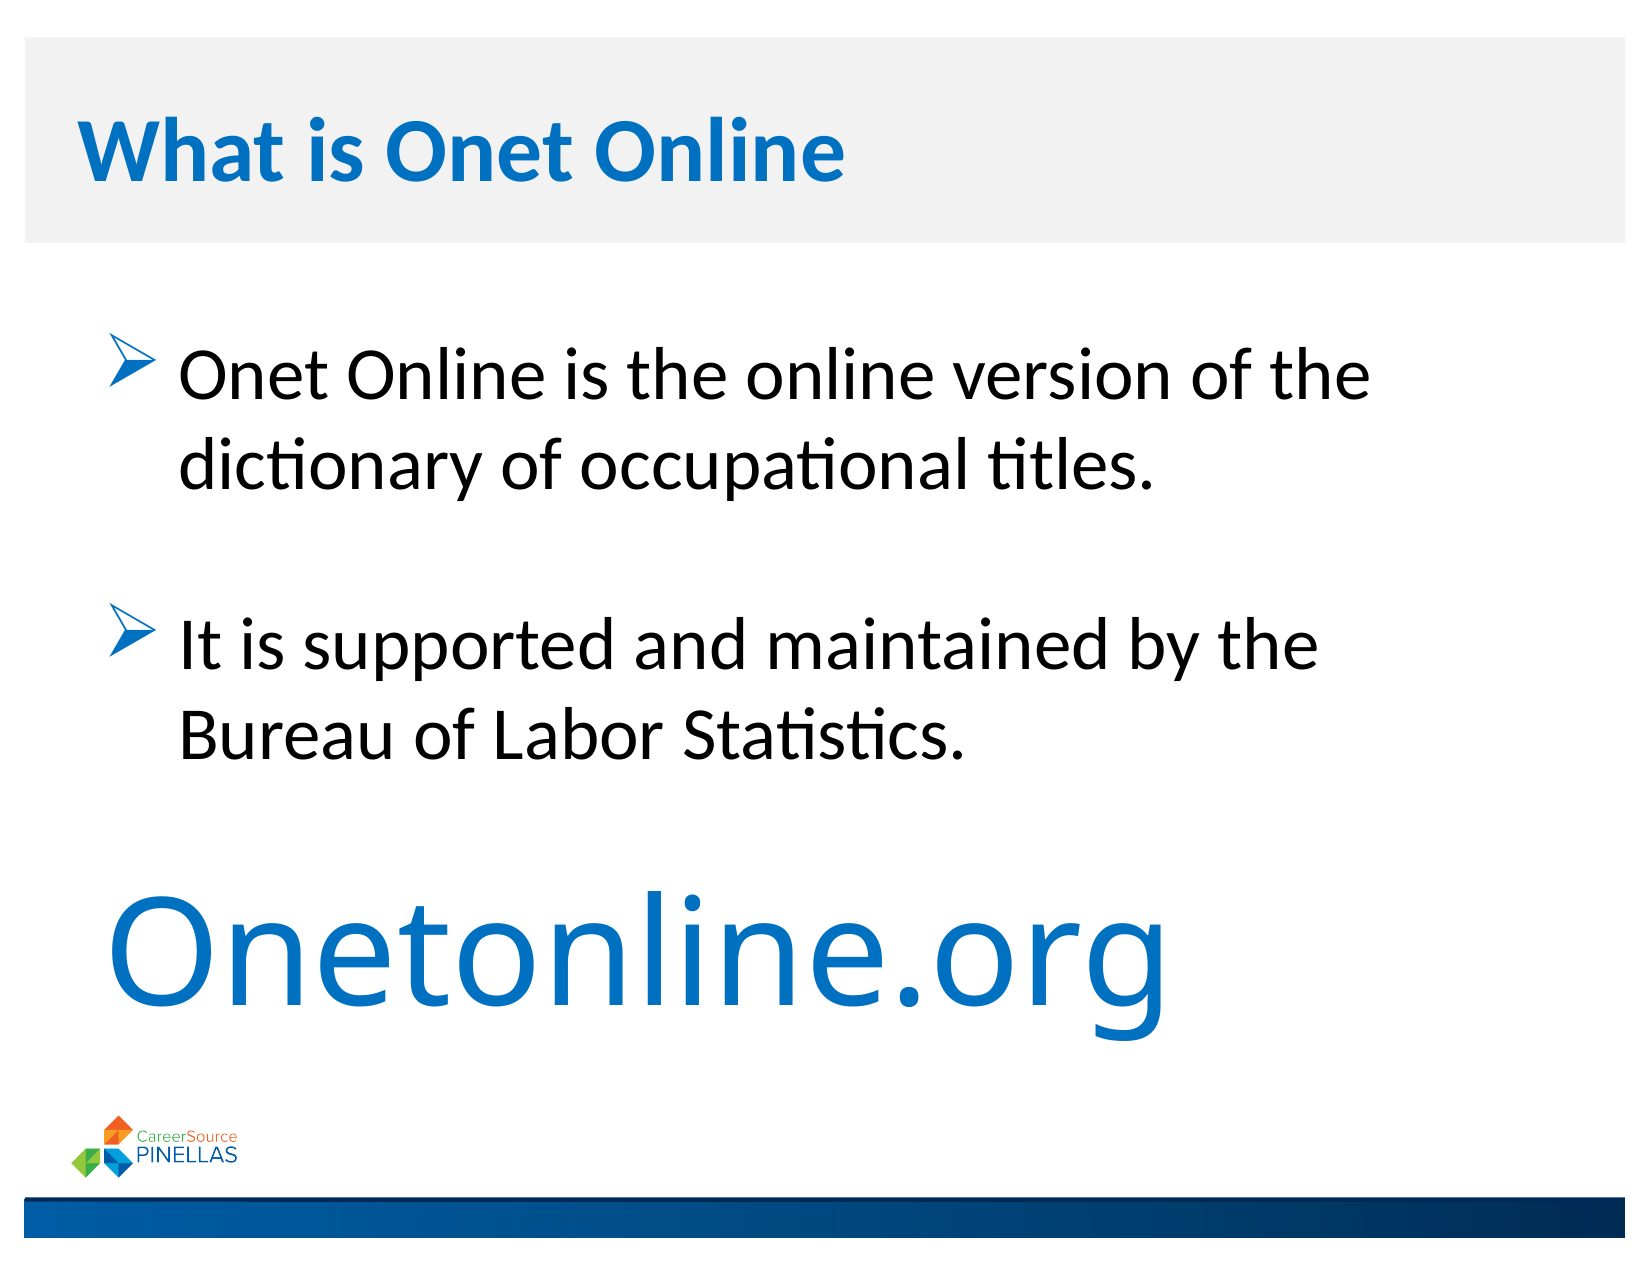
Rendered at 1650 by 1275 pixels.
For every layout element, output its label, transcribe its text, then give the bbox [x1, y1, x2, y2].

title What is Onet Online [75, 87, 986, 303]
picture [71, 1115, 237, 1178]
text_box Onet Online is the online version of the dictionary of occupational titles. It is supported and maintained by the Bureau of Labor Statistics. Onetonline.org [103, 324, 1500, 1038]
picture [24, 1202, 1625, 1238]
